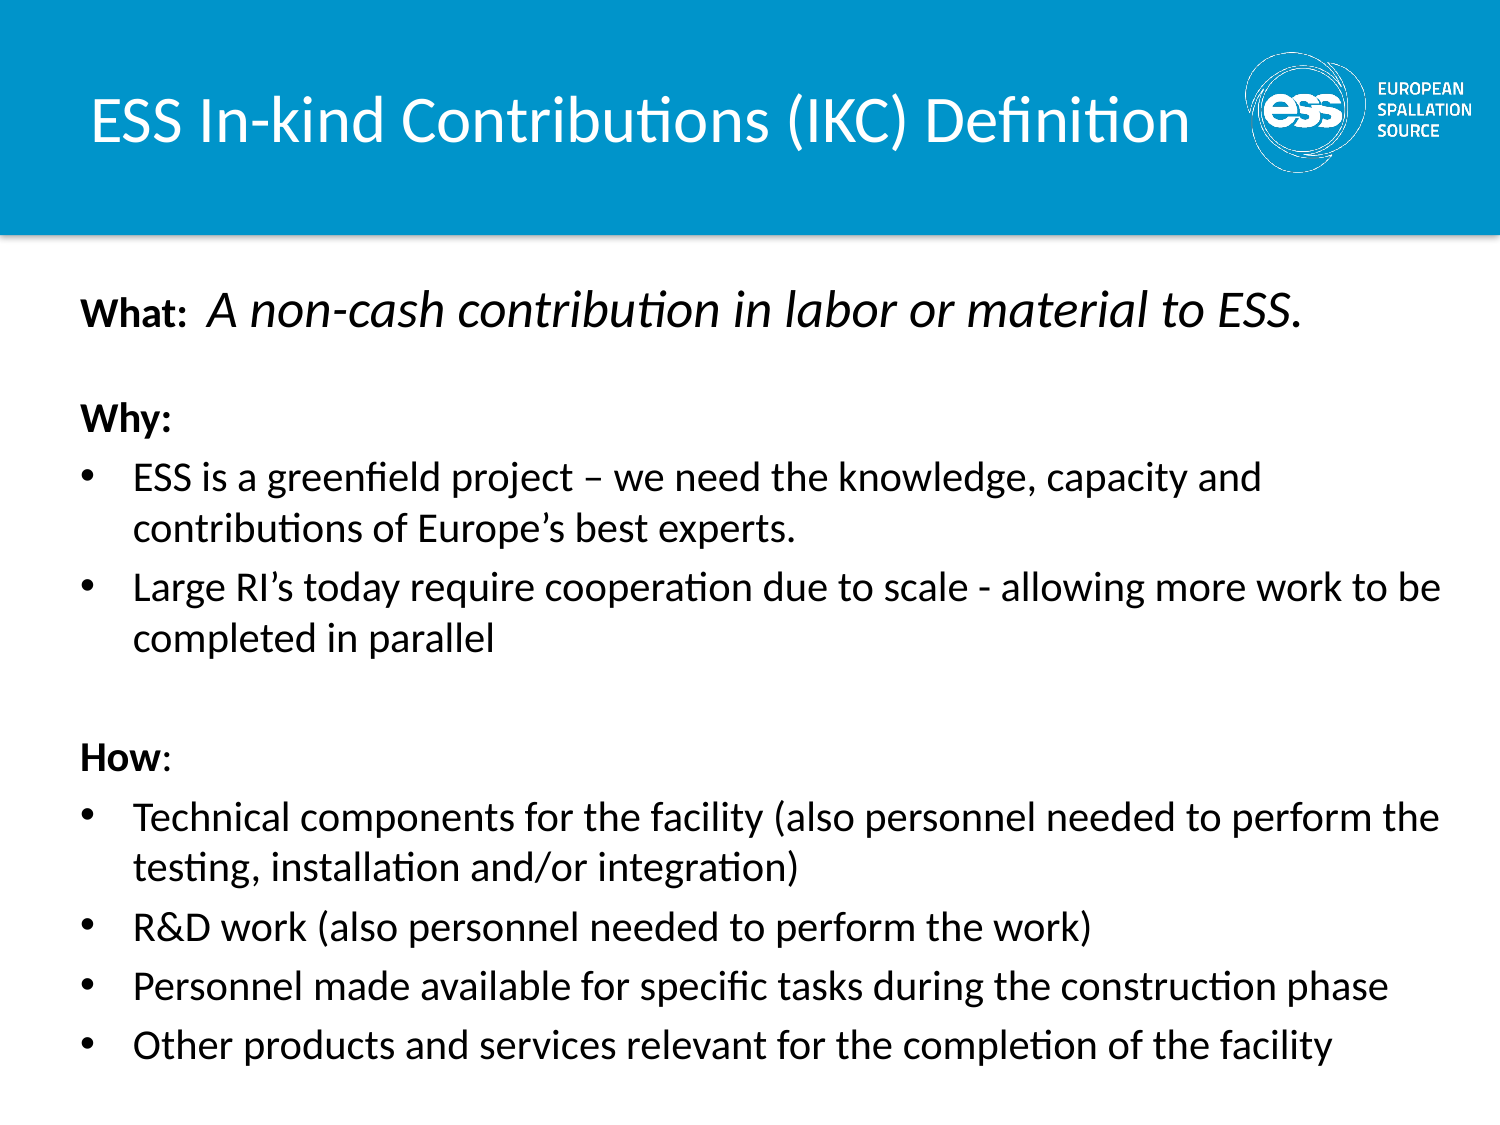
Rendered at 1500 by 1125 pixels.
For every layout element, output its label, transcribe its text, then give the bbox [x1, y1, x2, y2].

list What: A non-cash contribution in labor or material to ESS. Why: ESS is a greenfield project – we need the knowledge, capacity and contributions of Europe’s best experts. Large RI’s today require cooperation due to scale - allowing more work to be completed in parallel How: Technical components for the facility (also personnel needed to perform the testing, installation and/or integration) R&D work (also personnel needed to perform the work) Personnel made available for specific tasks during the construction phase Other products and services relevant for the completion of the facility [64, 267, 1471, 1083]
picture [1436, 104, 1444, 115]
picture [1454, 83, 1458, 94]
title ESS In-kind Contributions (IKC) Definition [75, 66, 1425, 166]
picture [1443, 86, 1450, 93]
picture [1432, 125, 1438, 136]
